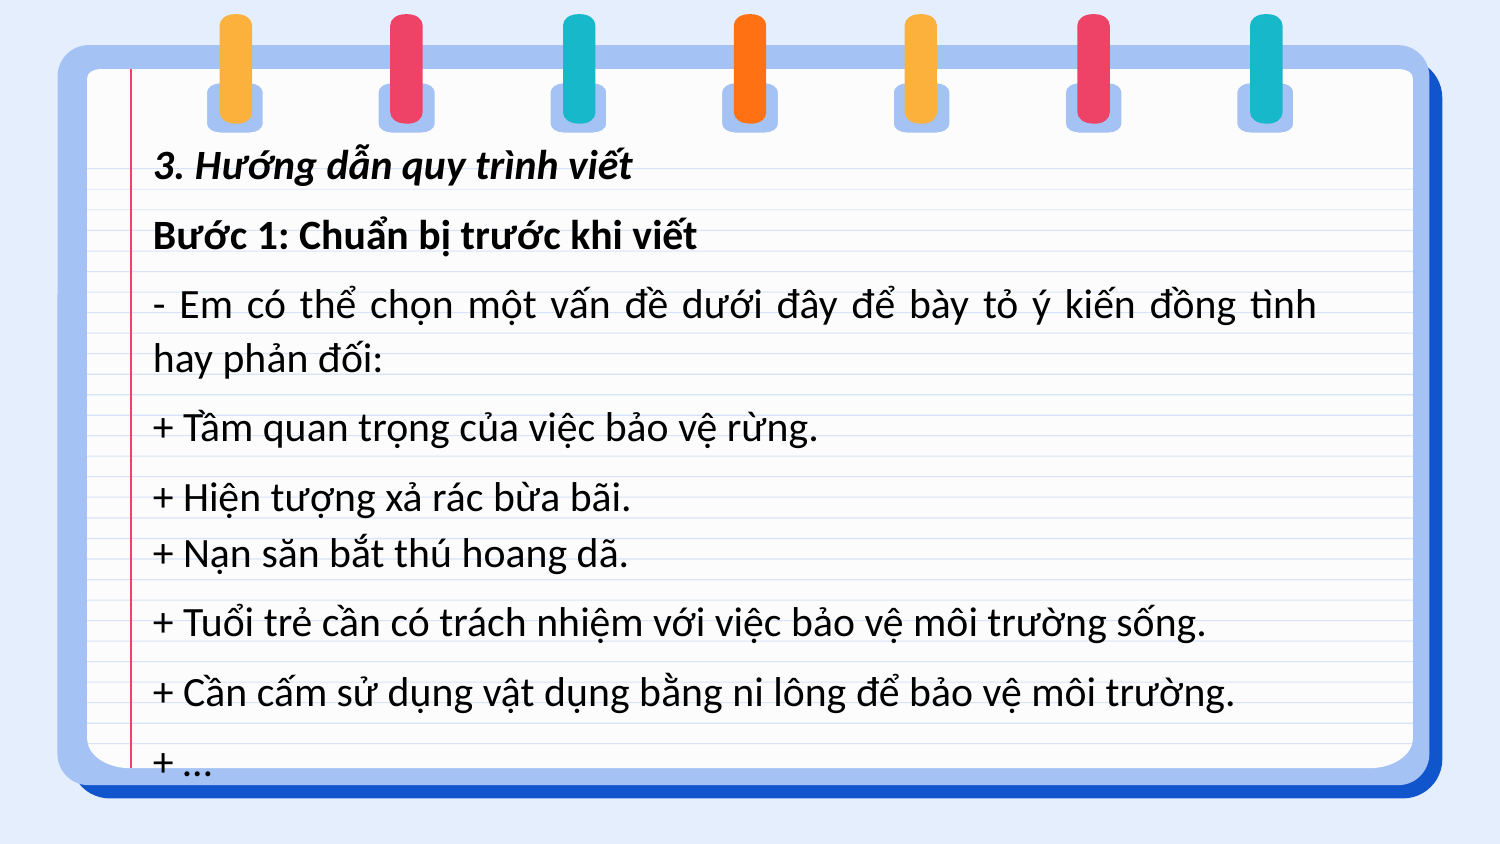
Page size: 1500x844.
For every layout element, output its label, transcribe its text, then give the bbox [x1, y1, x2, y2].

text_box + Nạn săn bắt thú hoang dã. + Tuổi trẻ cần có trách nhiệm với việc bảo vệ môi trường sống. + Cần cấm sử dụng vật dụng bằng ni lông để bảo vệ môi trường. + … [138, 515, 1299, 792]
text_box 3. Hướng dẫn quy trình viết Bước 1: Chuẩn bị trước khi viết - Em có thể chọn một vấn đề dưới đây để bày tỏ ý kiến đồng tình hay phản đối: + Tầm quan trọng của việc bảo vệ rừng. + Hiện tượng xả rác bừa bãi. [138, 127, 1333, 527]
